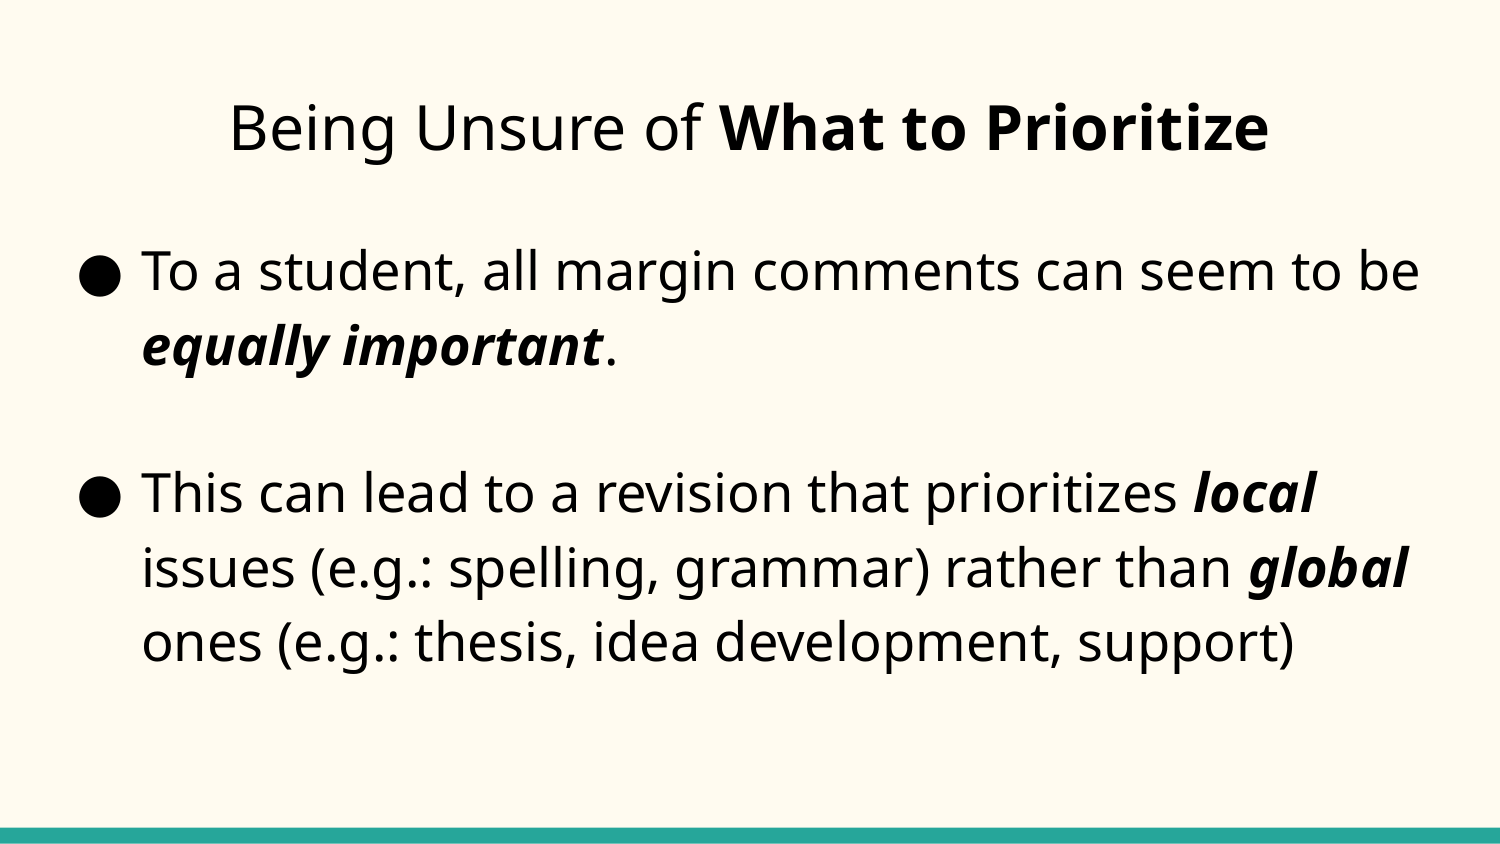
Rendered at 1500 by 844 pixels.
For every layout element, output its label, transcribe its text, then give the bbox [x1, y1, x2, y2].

list To a student, all margin comments can seem to be equally important. This can lead to a revision that prioritizes local issues (e.g.: spelling, grammar) rather than global ones (e.g.: thesis, idea development, support) [51, 211, 1449, 750]
title Being Unsure of What to Prioritize [51, 72, 1449, 174]
